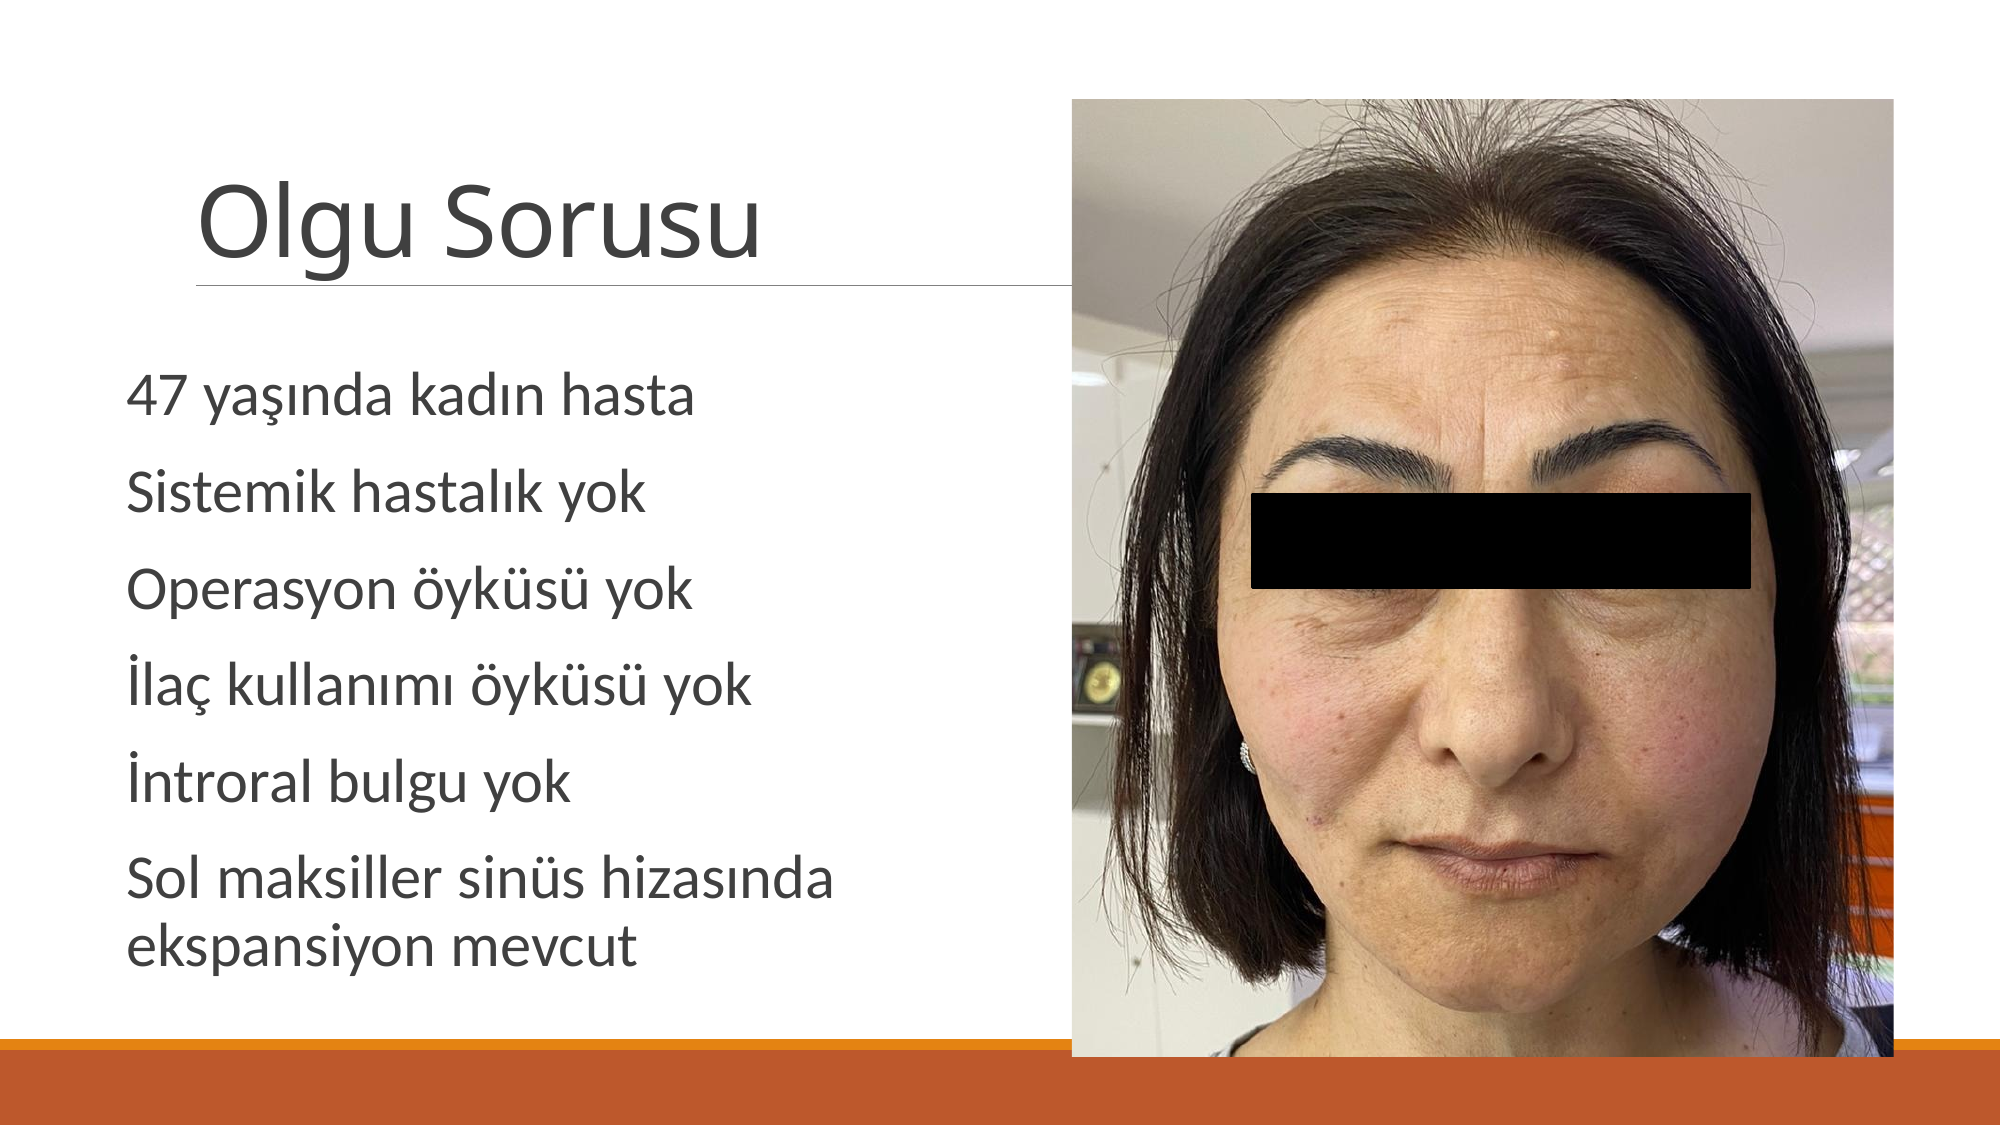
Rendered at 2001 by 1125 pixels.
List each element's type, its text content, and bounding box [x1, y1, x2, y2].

title Olgu Sorusu [180, 47, 1830, 285]
list 47 yaşında kadın hasta Sistemik hastalık yok Operasyon öyküsü yok İlaç kullanımı öyküsü yok İntroral bulgu yok Sol maksiller sinüs hizasında ekspansiyon mevcut [111, 354, 975, 992]
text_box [1071, 99, 1895, 1057]
